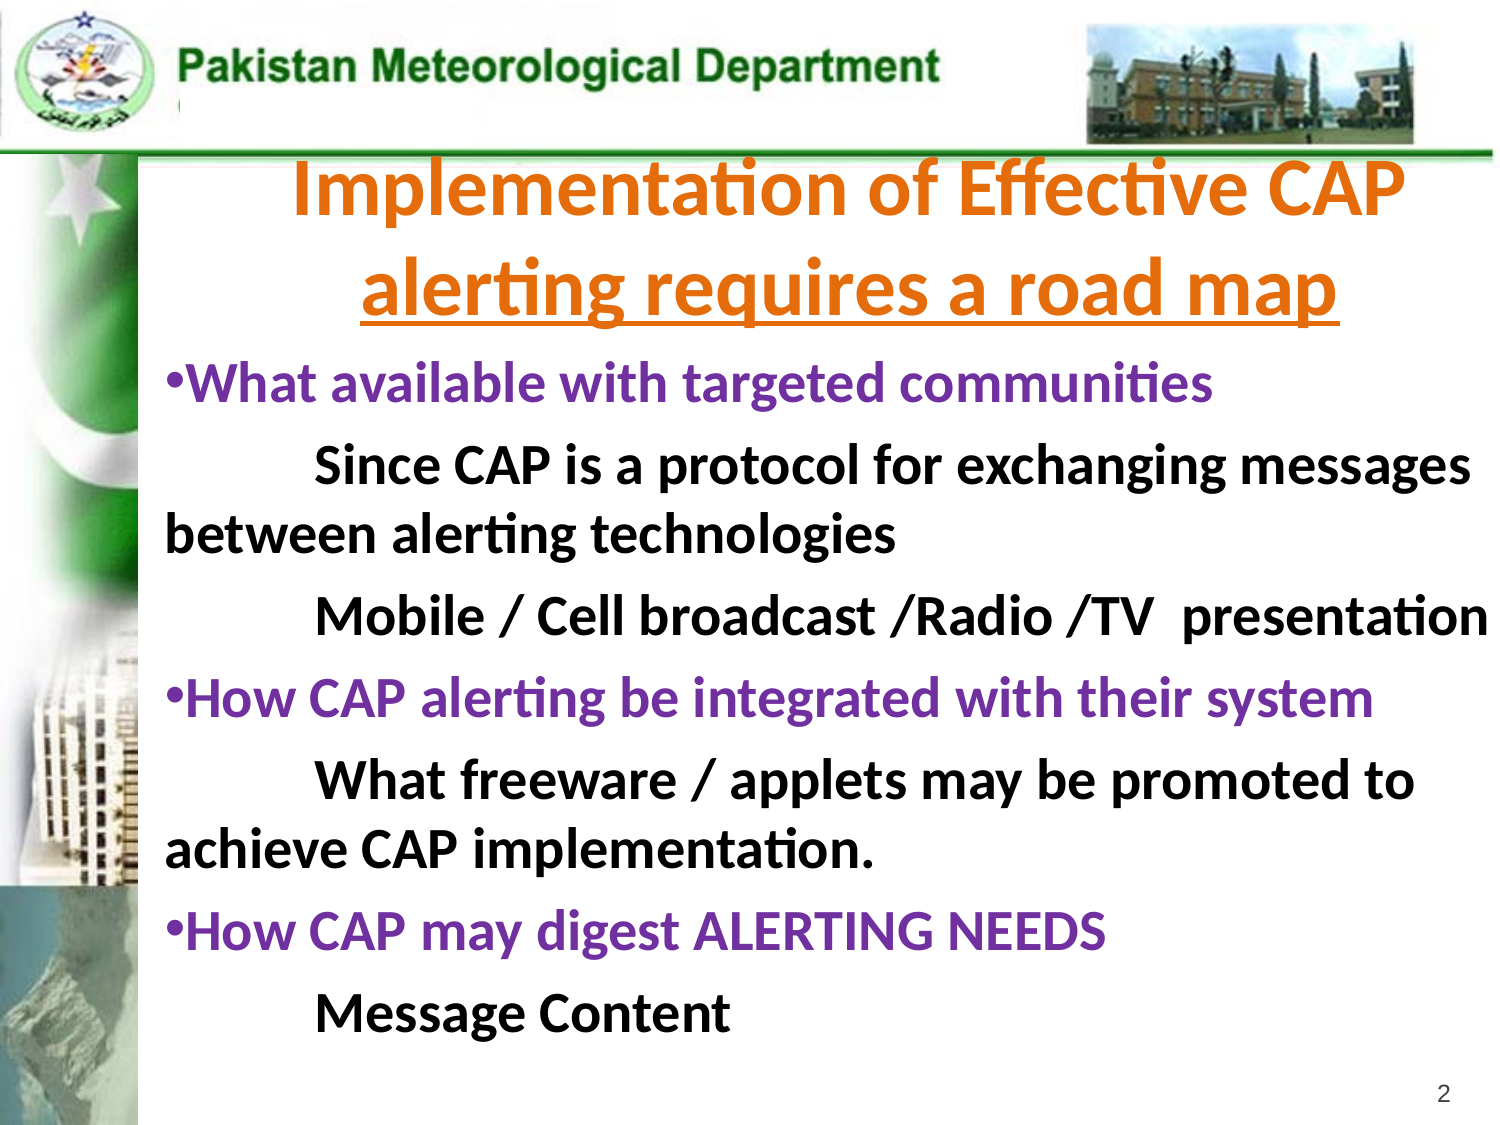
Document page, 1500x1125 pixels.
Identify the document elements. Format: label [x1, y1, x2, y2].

text_box [0, 0, 1500, 1125]
